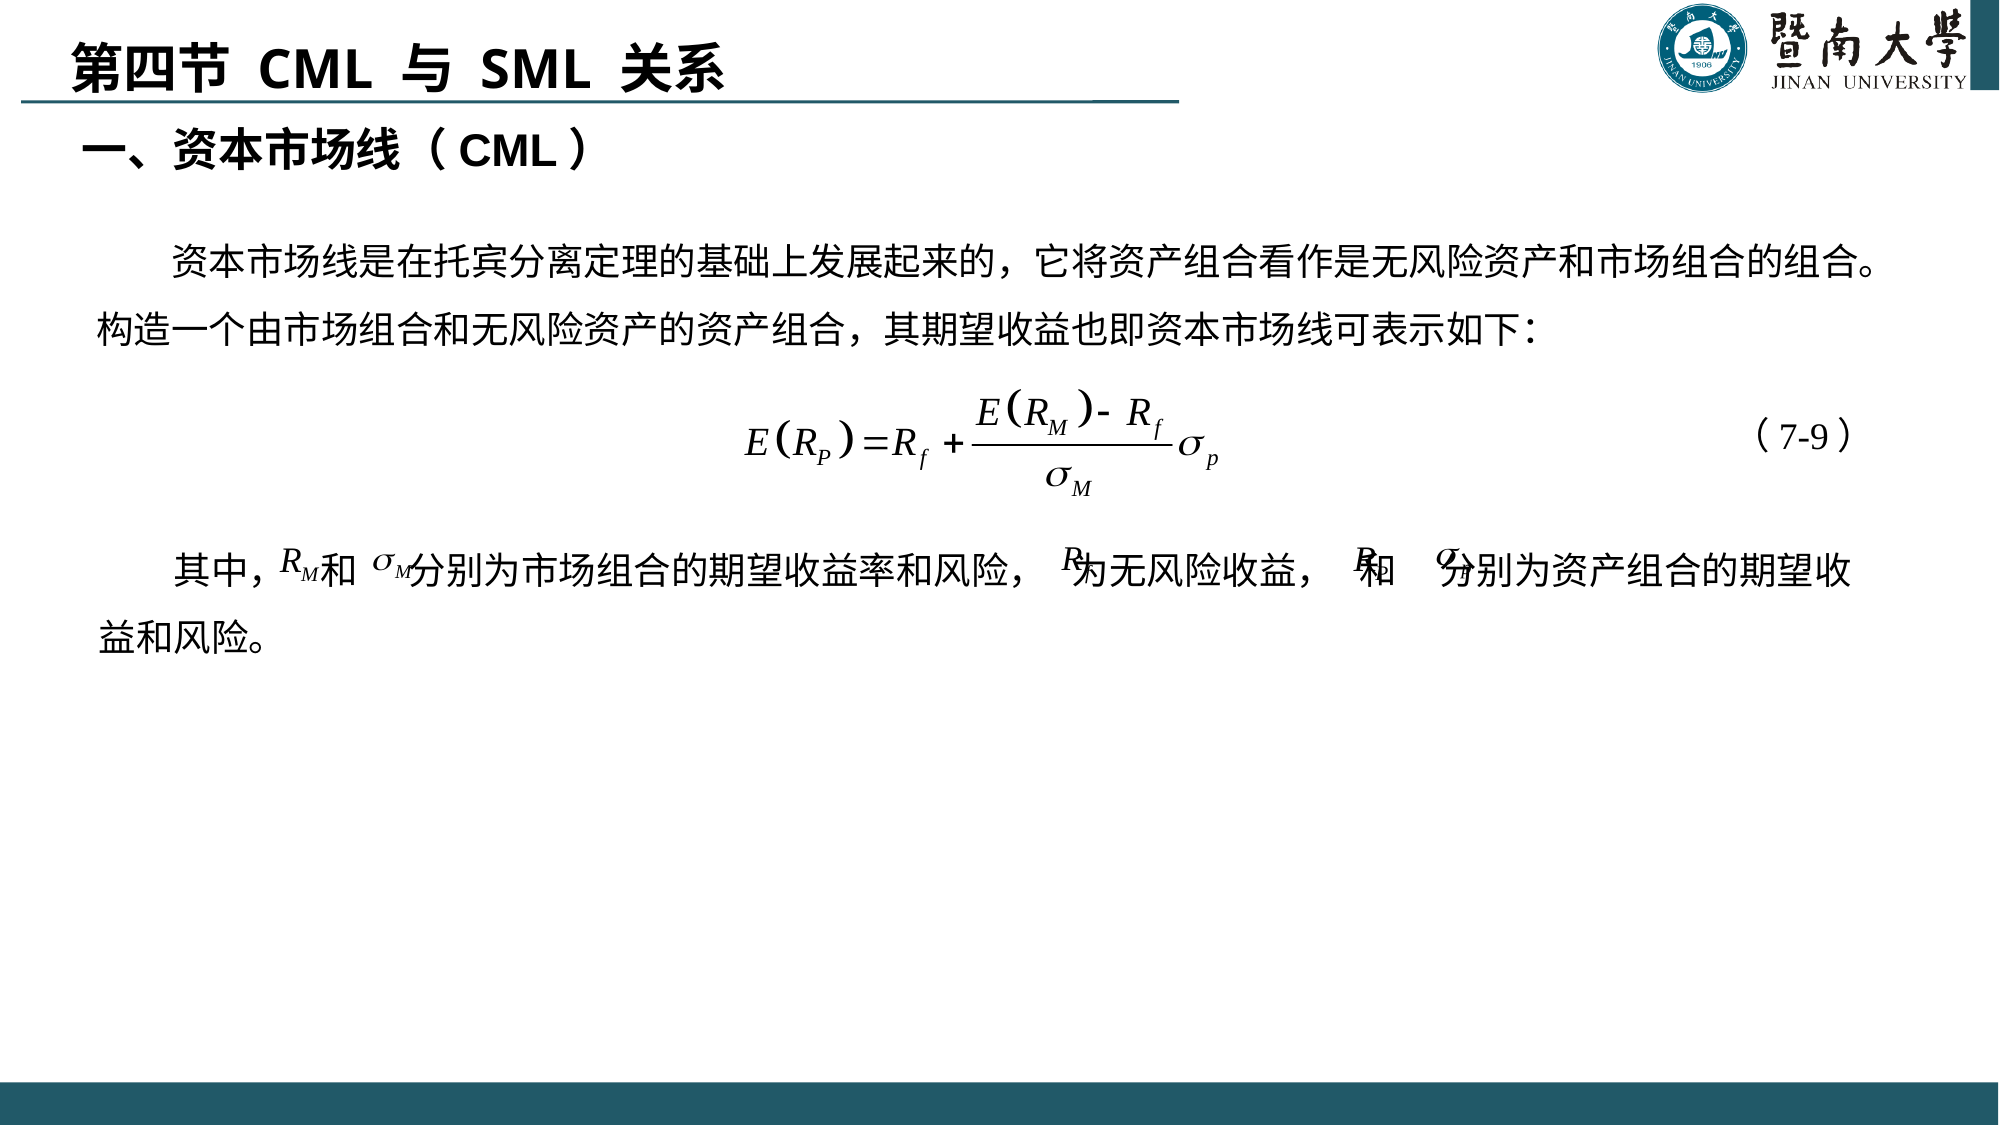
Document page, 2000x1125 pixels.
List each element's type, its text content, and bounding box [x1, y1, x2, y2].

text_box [1346, 535, 1396, 589]
picture [1657, 3, 1967, 93]
text_box （7-9） [1699, 404, 2000, 465]
text_box 一、资本市场线（CML） [66, 102, 1700, 195]
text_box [367, 536, 423, 587]
list 资本市场线是在托宾分离定理的基础上发展起来的，它将资产组合看作是无风险资产和市场组合的组合。构造一个由市场组合和无风险资产的资产组合，其期望收益也即资本市场线可表示如下： [81, 208, 1936, 372]
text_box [272, 536, 327, 590]
text_box 第四节 CML 与 SML 关系 [54, 27, 1344, 173]
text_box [737, 381, 1227, 506]
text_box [1430, 529, 1479, 587]
text_box 其中， 和 分别为市场组合的期望收益率和风险， 为无风险收益， 和 分别为资产组合的期望收益和风险。 [84, 516, 1880, 667]
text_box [1055, 535, 1102, 591]
